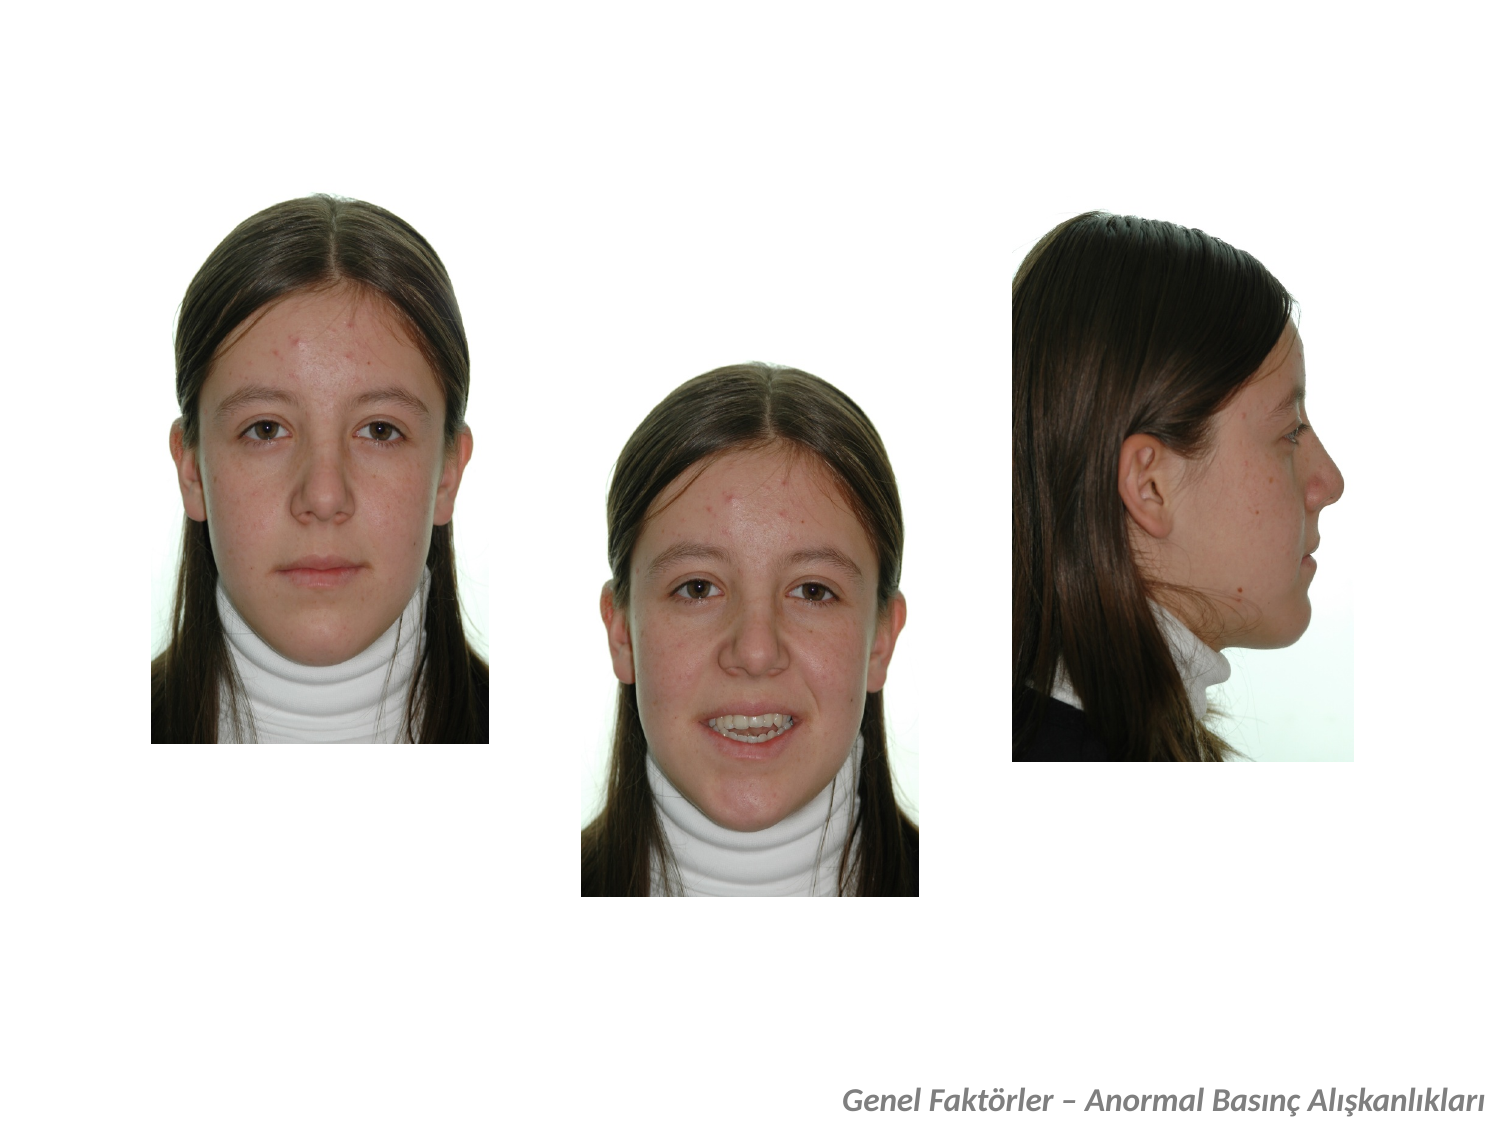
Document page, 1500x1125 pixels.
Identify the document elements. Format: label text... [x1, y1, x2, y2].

text_box Genel Faktörler – Anormal Basınç Alışkanlıkları [827, 1070, 1500, 1125]
picture [1012, 184, 1354, 762]
picture [581, 325, 919, 898]
picture [151, 172, 490, 744]
